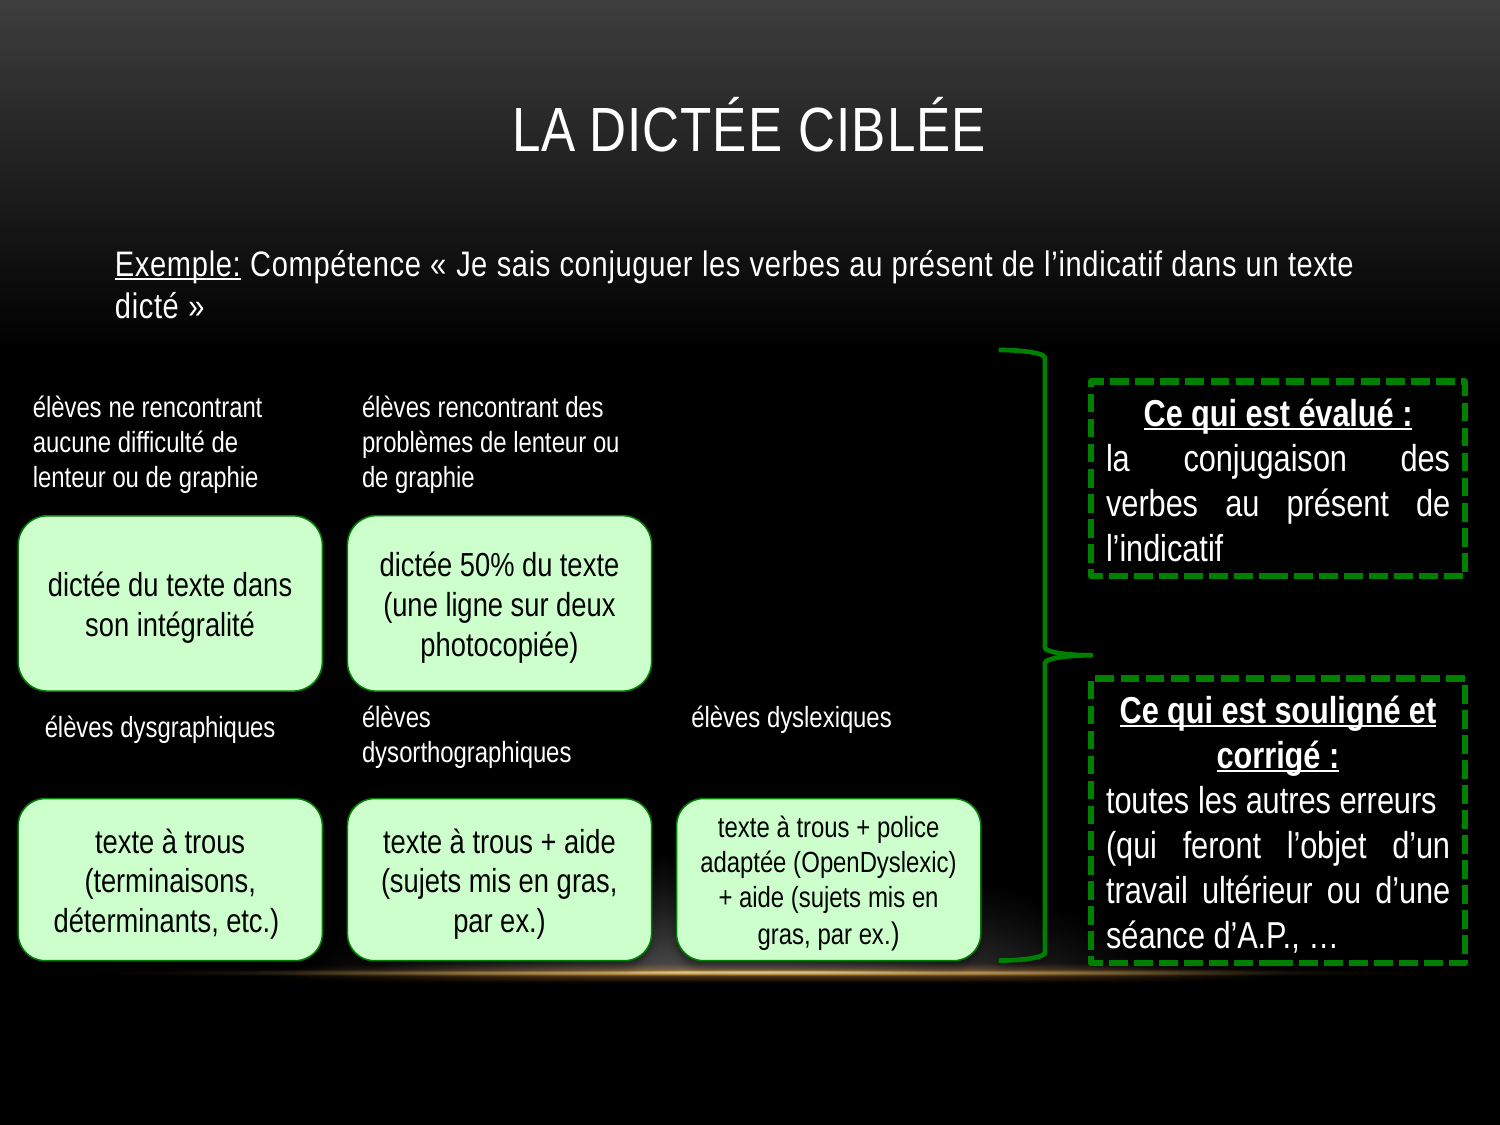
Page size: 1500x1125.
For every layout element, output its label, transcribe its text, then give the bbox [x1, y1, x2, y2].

list Exemple: Compétence « Je sais conjuguer les verbes au présent de l’indicatif dans un texte dicté » [99, 233, 1400, 938]
text_box élèves rencontrant des problèmes de lenteur ou de graphie [347, 381, 652, 502]
text_box dictée 50% du texte (une ligne sur deux photocopiée) [346, 514, 653, 691]
text_box Ce qui est évalué : la conjugaison des verbes au présent de l’indicatif [1091, 381, 1465, 577]
text_box dictée du texte dans son intégralité [17, 515, 324, 692]
text_box [998, 349, 1093, 962]
text_box texte à trous + police adaptée (OpenDyslexic) + aide (sujets mis en gras, par ex.) [675, 797, 982, 962]
text_box élèves dyslexiques [676, 691, 981, 741]
picture [0, 0, 1500, 1125]
text_box texte à trous (terminaisons, déterminants, etc.) [17, 797, 324, 962]
text_box élèves dysgraphiques [29, 701, 335, 751]
text_box Ce qui est souligné et corrigé : toutes les autres erreurs (qui feront l’objet d’un travail ultérieur ou d’une séance d’A.P., … [1091, 678, 1465, 964]
text_box élèves ne rencontrant aucune difficulté de lenteur ou de graphie [18, 381, 323, 502]
text_box élèves dysorthographiques [347, 691, 652, 776]
text_box texte à trous + aide (sujets mis en gras, par ex.) [346, 797, 653, 962]
title La dictée ciblée [99, 45, 1400, 172]
